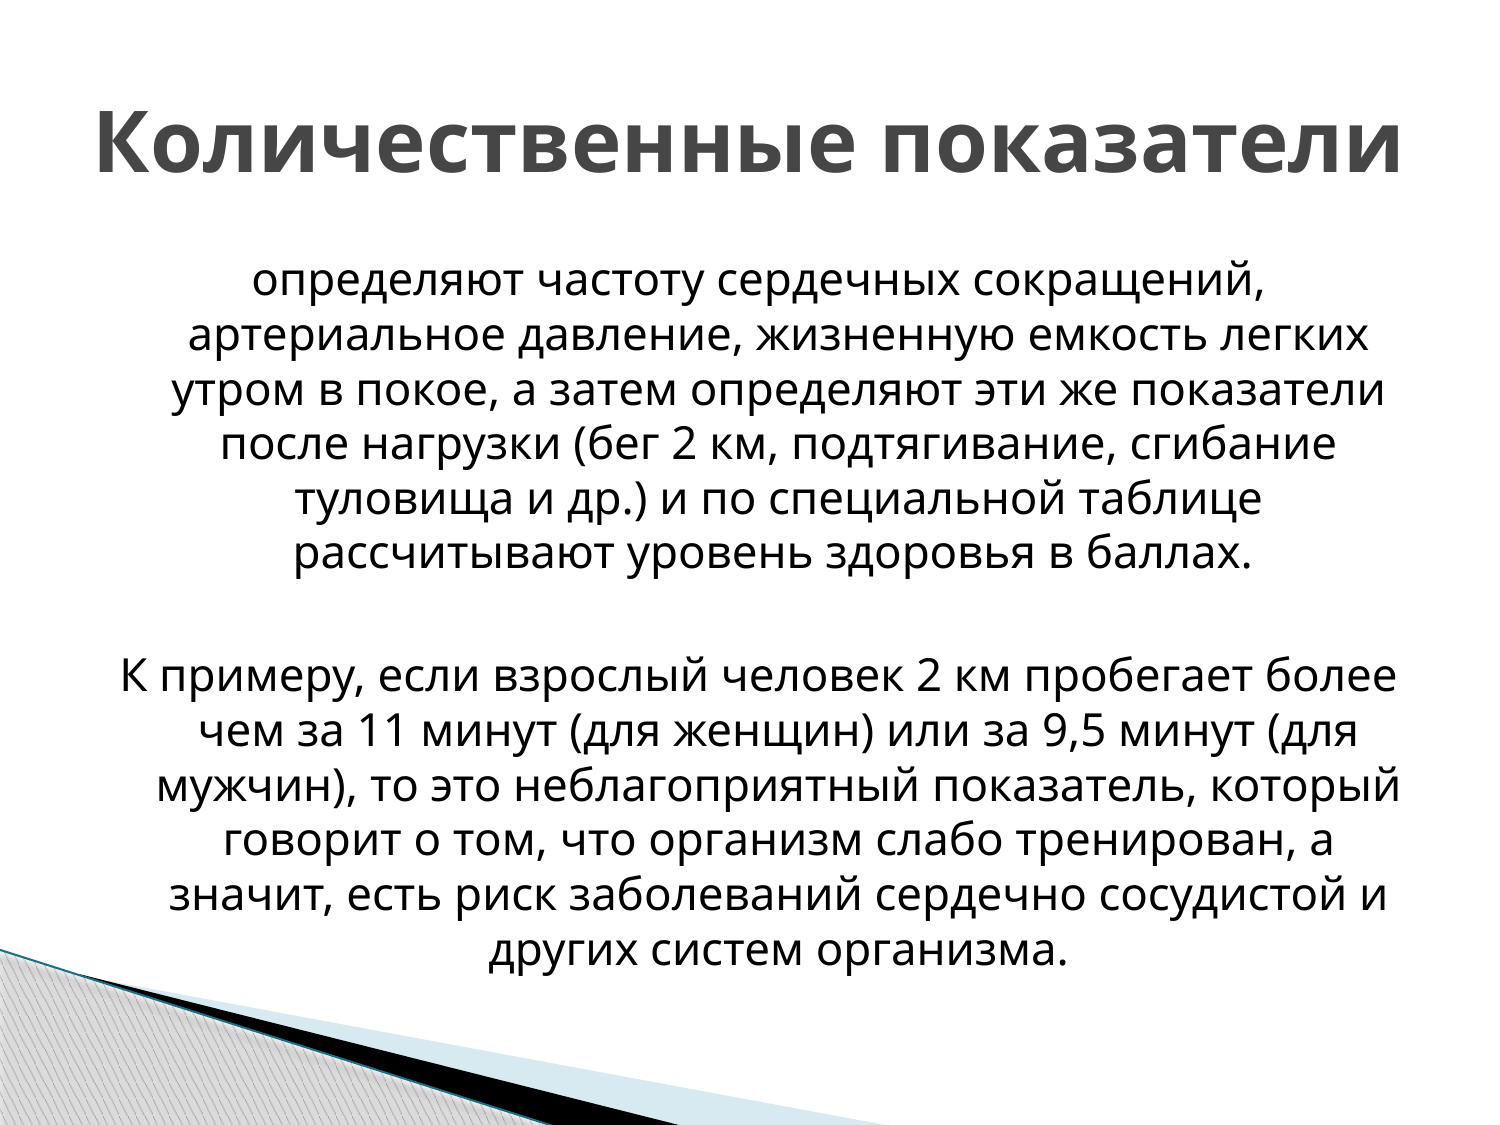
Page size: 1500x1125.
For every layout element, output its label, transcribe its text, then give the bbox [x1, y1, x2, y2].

title Количественные показатели [75, 45, 1425, 233]
list определяют частоту сердечных сокращений, артериальное давление, жизненную емкость легких утром в покое, а затем определяют эти же показатели после нагрузки (бег 2 км, подтягивание, сгибание туловища и др.) и по специальной таблице рассчитывают уровень здоровья в баллах. К примеру, если взрослый человек 2 км пробегает более чем за 11 минут (для женщин) или за 9,5 минут (для мужчин), то это неблагоприятный показатель, который говорит о том, что организм слабо тренирован, а значит, есть риск заболеваний сердечно сосудистой и других систем организма. [75, 243, 1425, 986]
